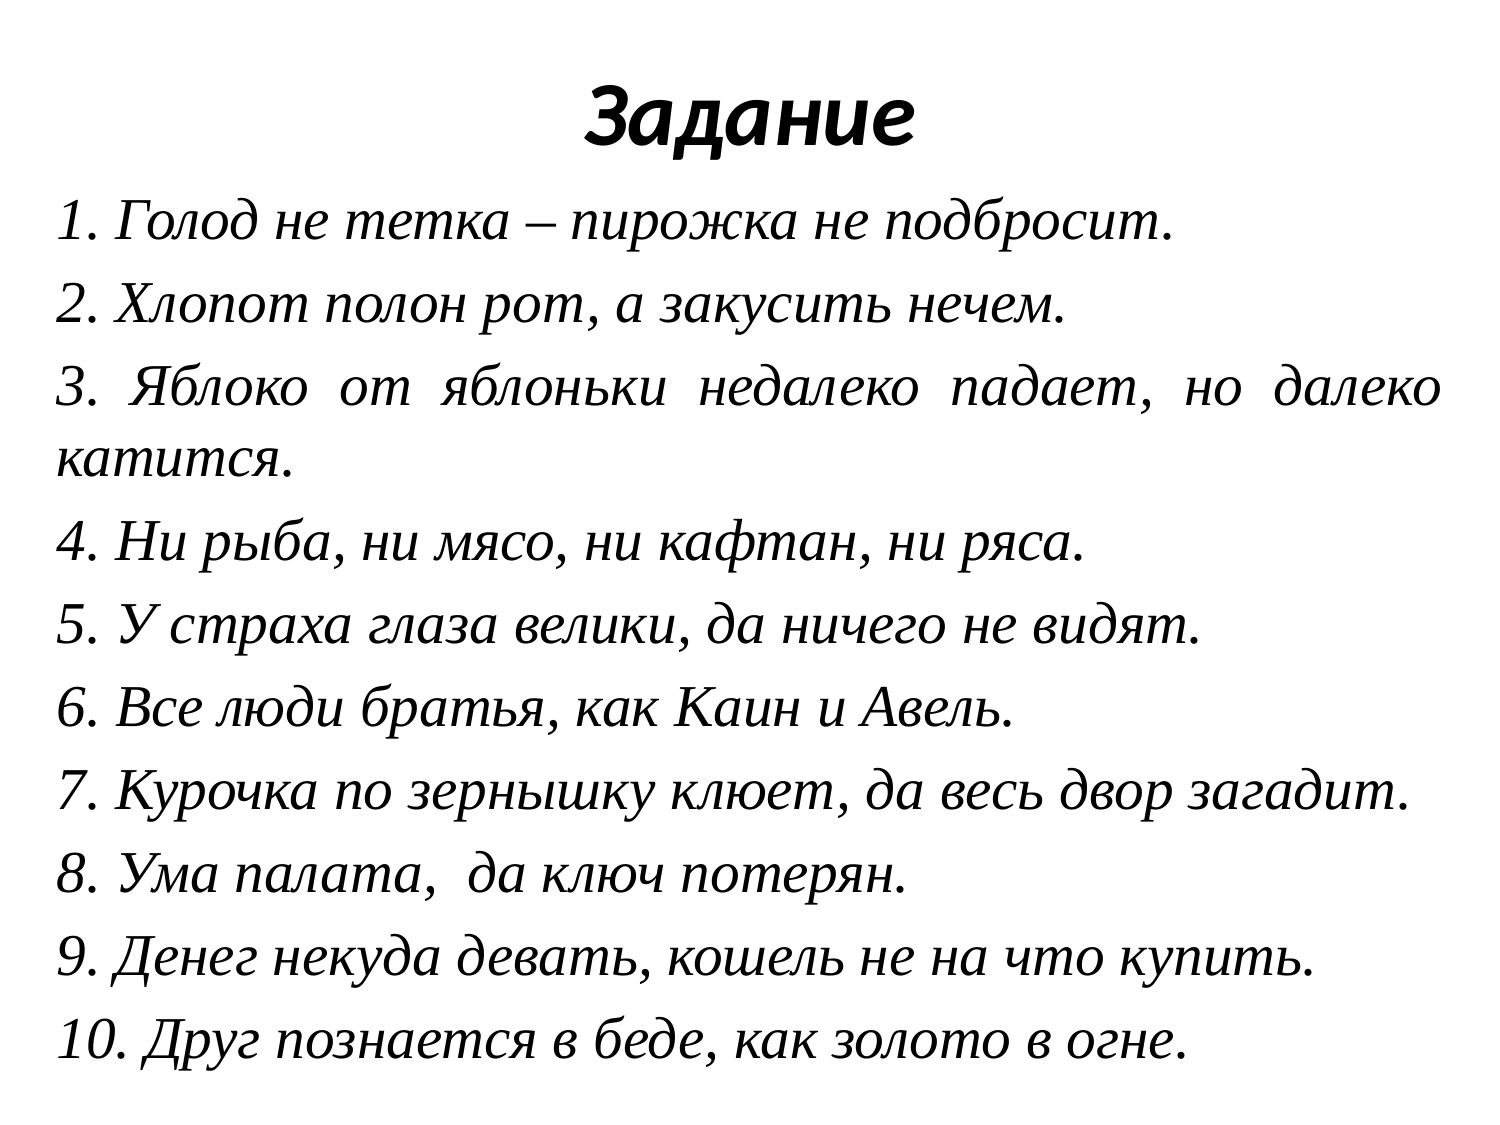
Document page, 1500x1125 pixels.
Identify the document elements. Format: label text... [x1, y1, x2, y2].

list 1. Голод не тетка – пирожка не подбросит. 2. Хлопот полон рот, а закусить нечем. 3. Яблоко от яблоньки недалеко падает, но далеко катится. 4. Ни рыба, ни мясо, ни кафтан, ни ряса. 5. У страха глаза велики, да ничего не видят. 6. Все люди братья, как Каин и Авель. 7. Курочка по зернышку клюет, да весь двор загадит. 8. Ума палата, да ключ потерян. 9. Денег некуда девать, кошель не на что купить. 10. Друг познается в беде, как золото в огне. [41, 172, 1459, 1094]
title Задание [75, 45, 1425, 172]
